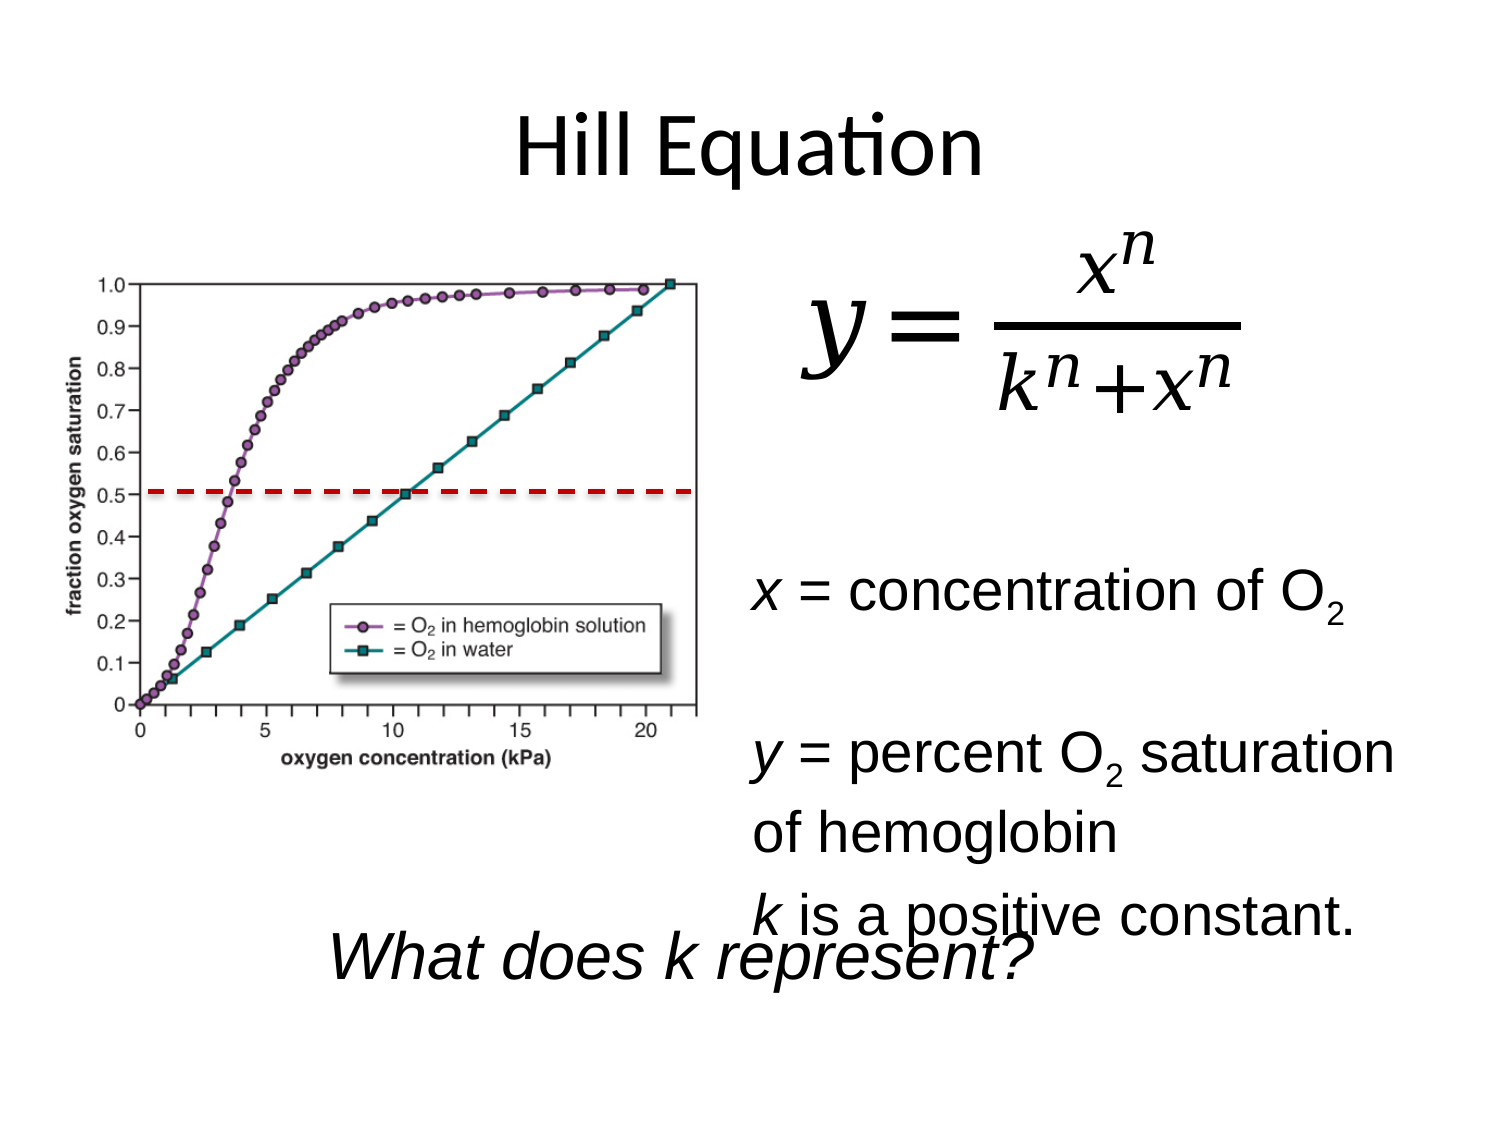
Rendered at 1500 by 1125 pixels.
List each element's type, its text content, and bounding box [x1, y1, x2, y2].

text_box x = concentration of O2 y = percent O2 saturation of hemoglobin k is a positive constant. [738, 545, 1471, 955]
text_box What does k represent? [312, 905, 1329, 1000]
title Hill Equation [75, 45, 1425, 233]
picture [52, 261, 715, 785]
picture [773, 219, 1500, 483]
